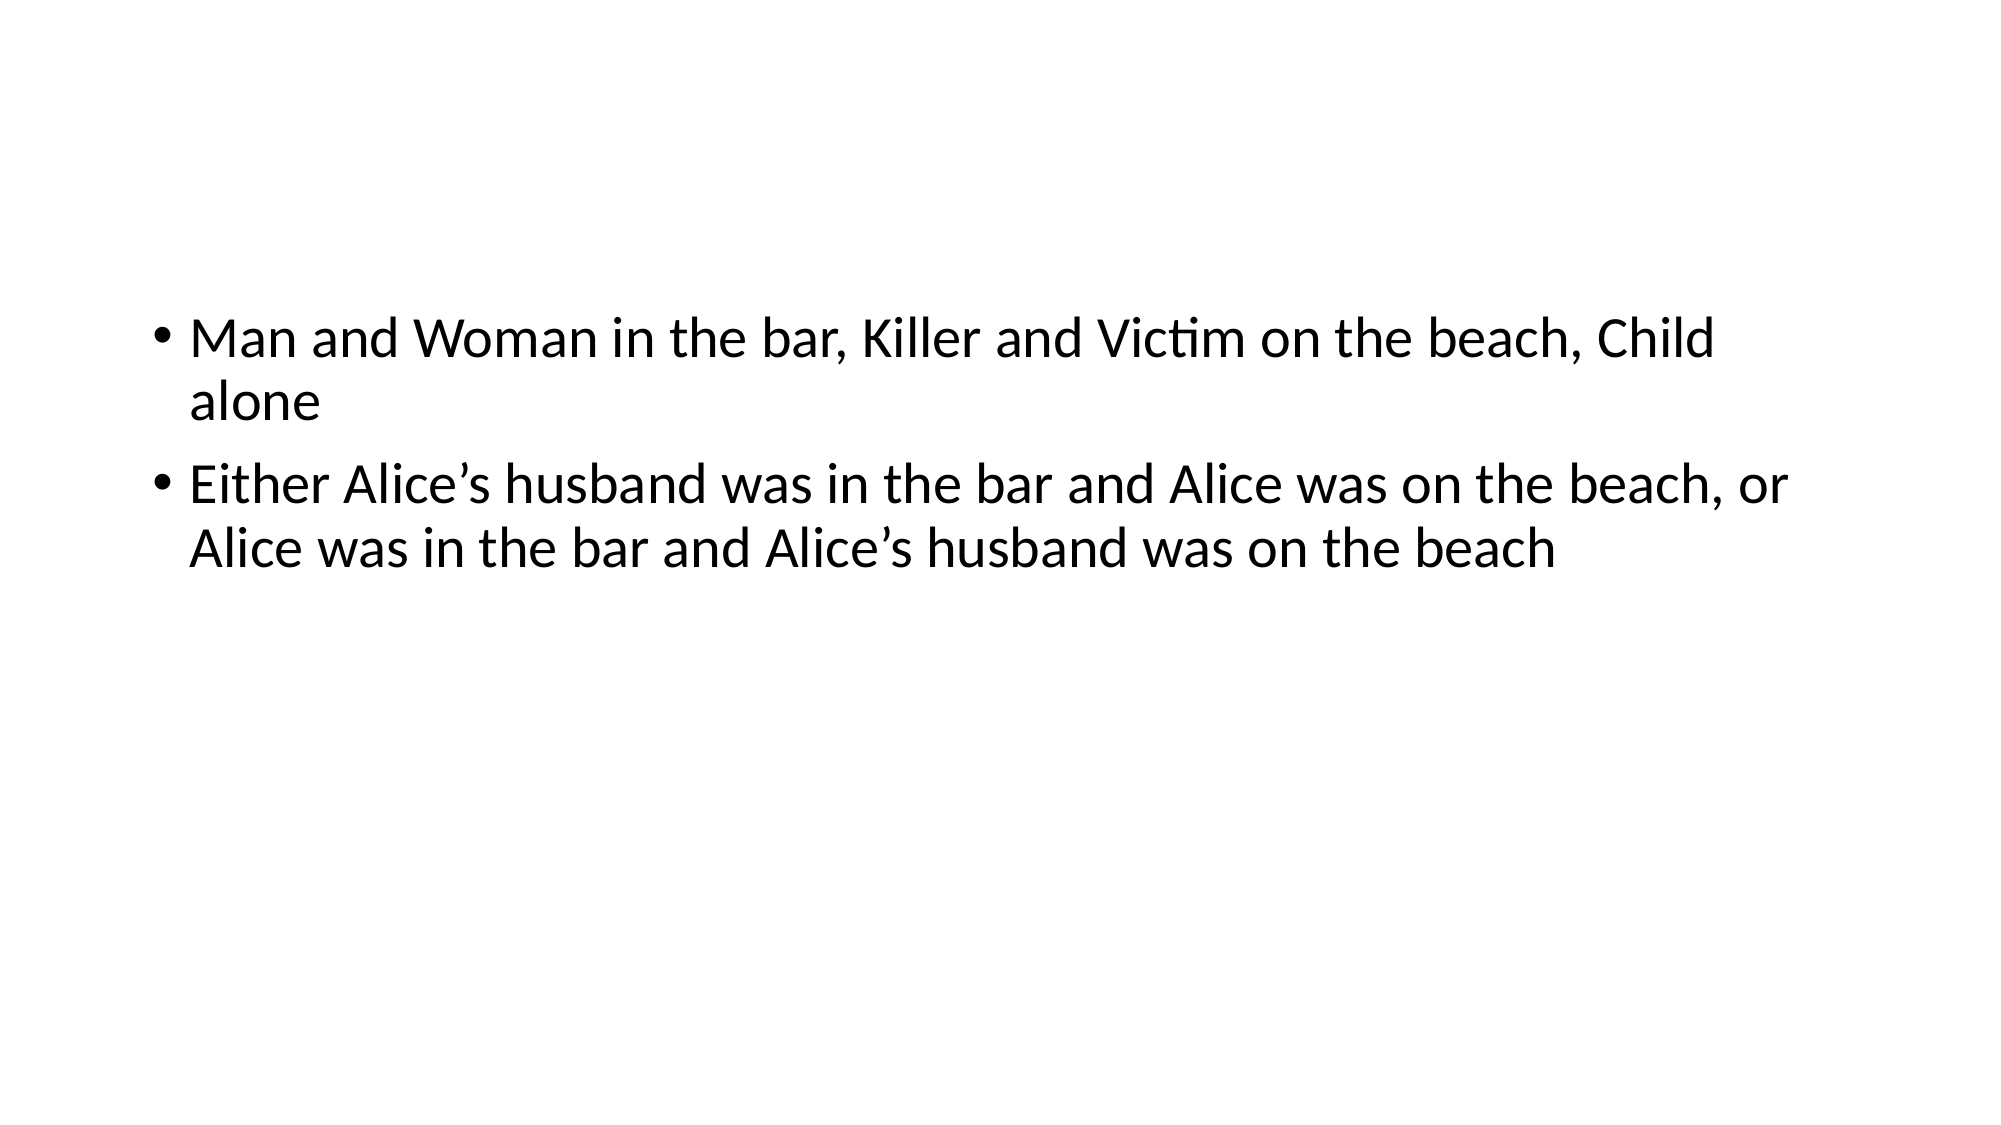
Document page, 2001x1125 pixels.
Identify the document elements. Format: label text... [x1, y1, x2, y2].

list Man and Woman in the bar, Killer and Victim on the beach, Child alone Either Alice’s husband was in the bar and Alice was on the beach, or Alice was in the bar and Alice’s husband was on the beach [137, 299, 1863, 1014]
